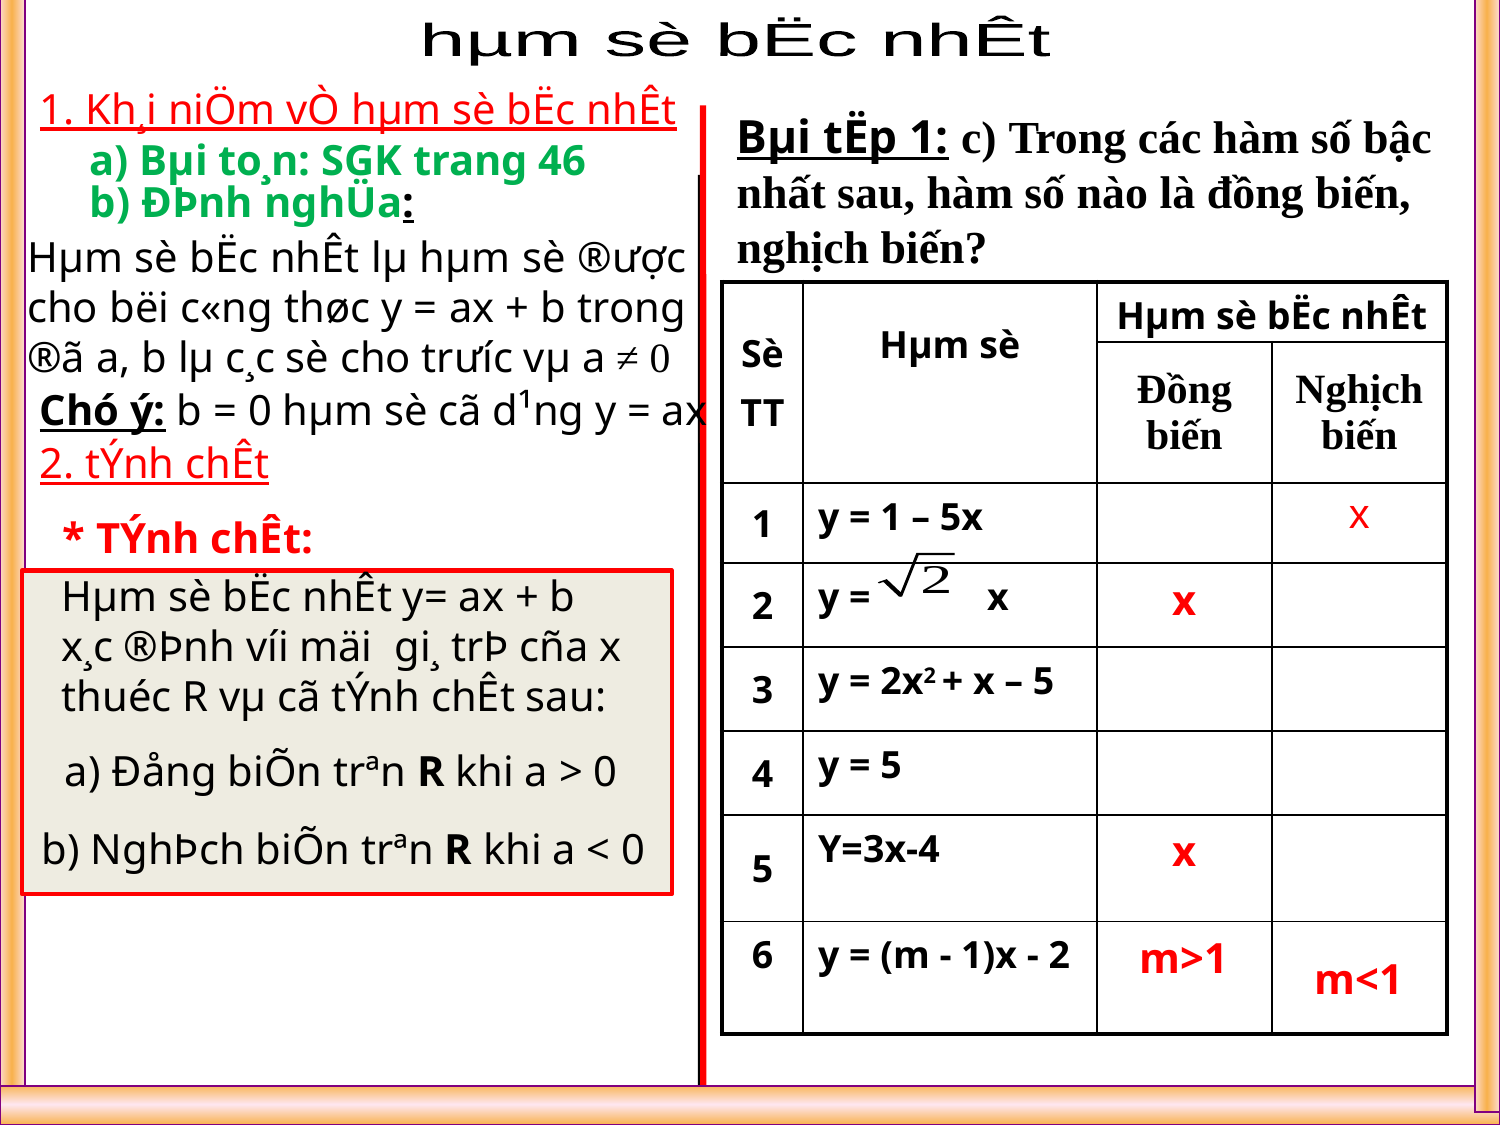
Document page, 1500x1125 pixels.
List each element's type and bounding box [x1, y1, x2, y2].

text_box [0, 0, 1500, 1125]
text_box [866, 545, 970, 604]
